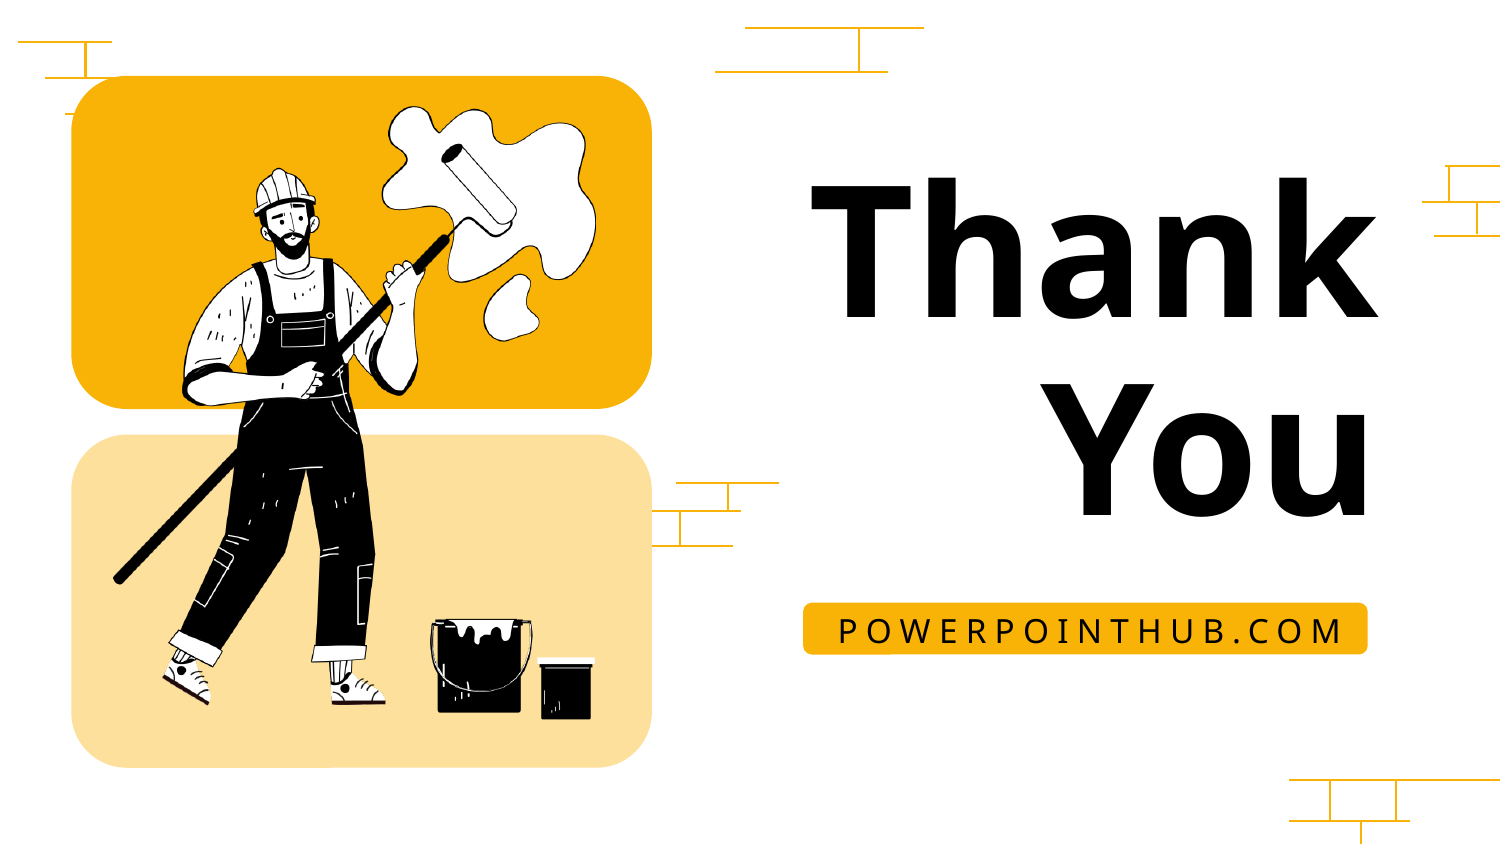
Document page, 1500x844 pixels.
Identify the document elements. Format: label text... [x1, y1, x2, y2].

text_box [1421, 165, 1500, 238]
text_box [652, 483, 780, 548]
text_box [803, 601, 1368, 607]
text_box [1289, 780, 1500, 844]
list Thank You [745, 152, 1395, 535]
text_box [71, 75, 652, 768]
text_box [714, 27, 925, 74]
list POWERPOINTHUB.COM [784, 607, 1395, 665]
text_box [17, 41, 171, 116]
